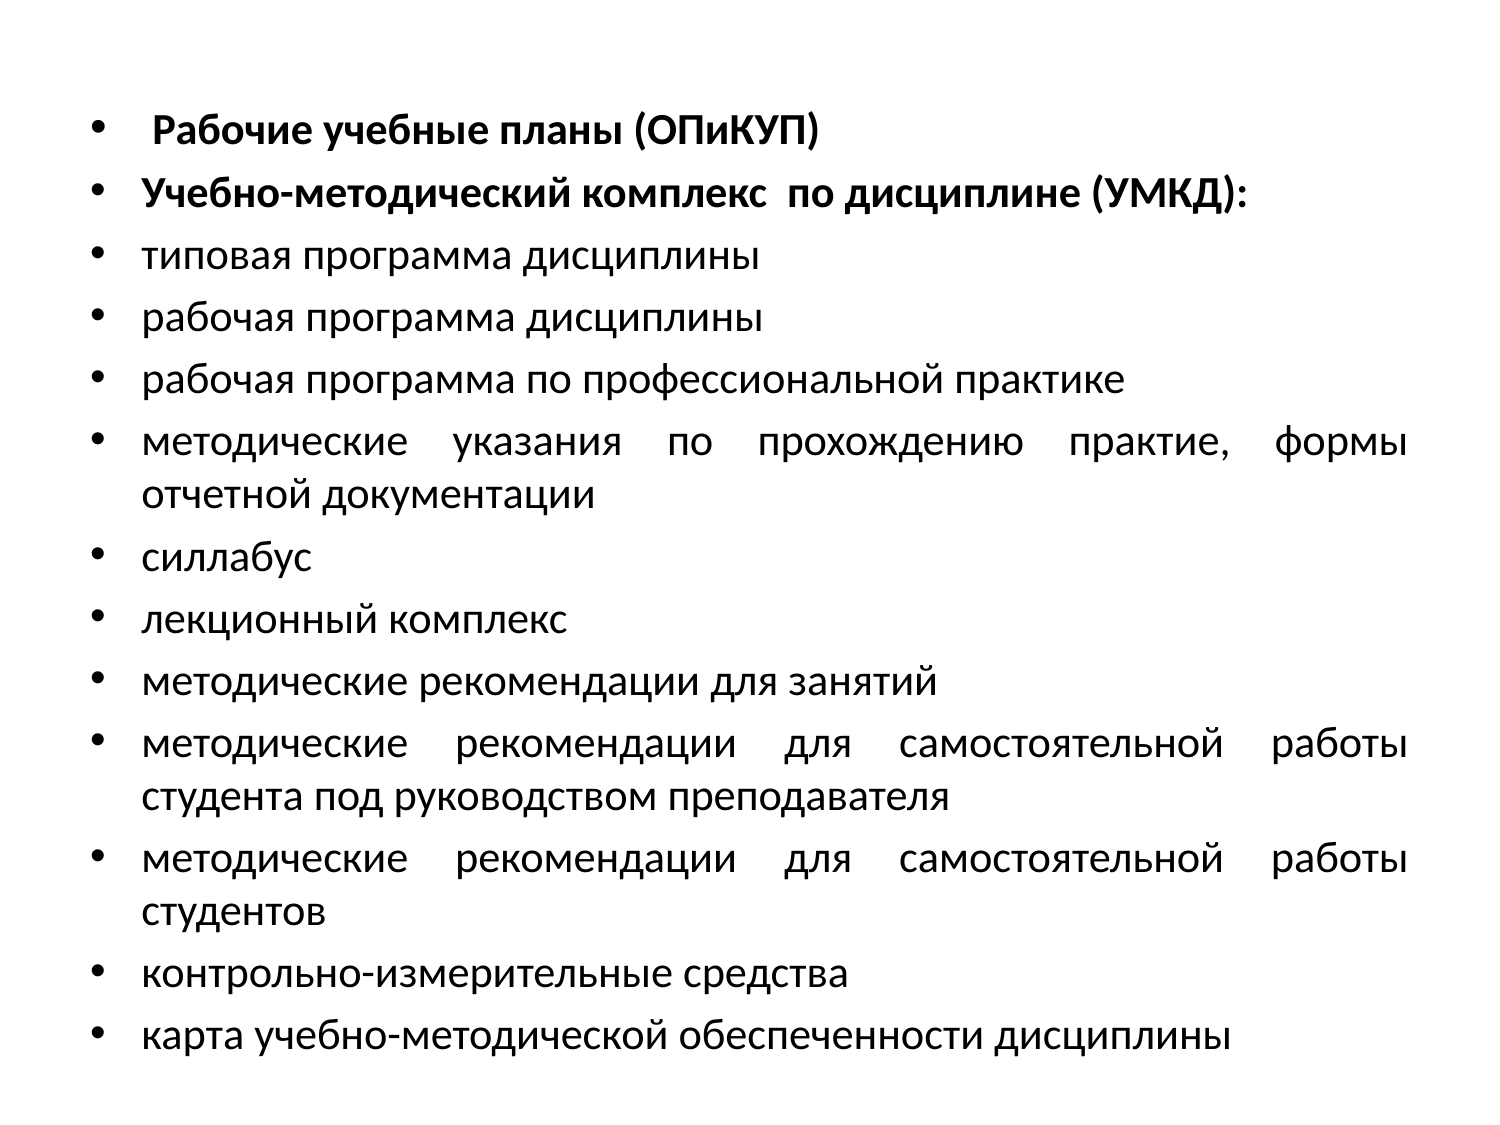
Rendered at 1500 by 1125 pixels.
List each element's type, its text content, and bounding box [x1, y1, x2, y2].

list Рабочие учебные планы (ОПиКУП) Учебно-методический комплекс по дисциплине (УМКД): типовая программа дисциплины рабочая программа дисциплины рабочая программа по профессиональной практике методические указания по прохождению практие, формы отчетной документации силлабус лекционный комплекс методические рекомендации для занятий методические рекомендации для самостоятельной работы студента под руководством преподавателя методические рекомендации для самостоятельной работы студентов контрольно-измерительные средства карта учебно-методической обеспеченности дисциплины [75, 90, 1425, 1071]
